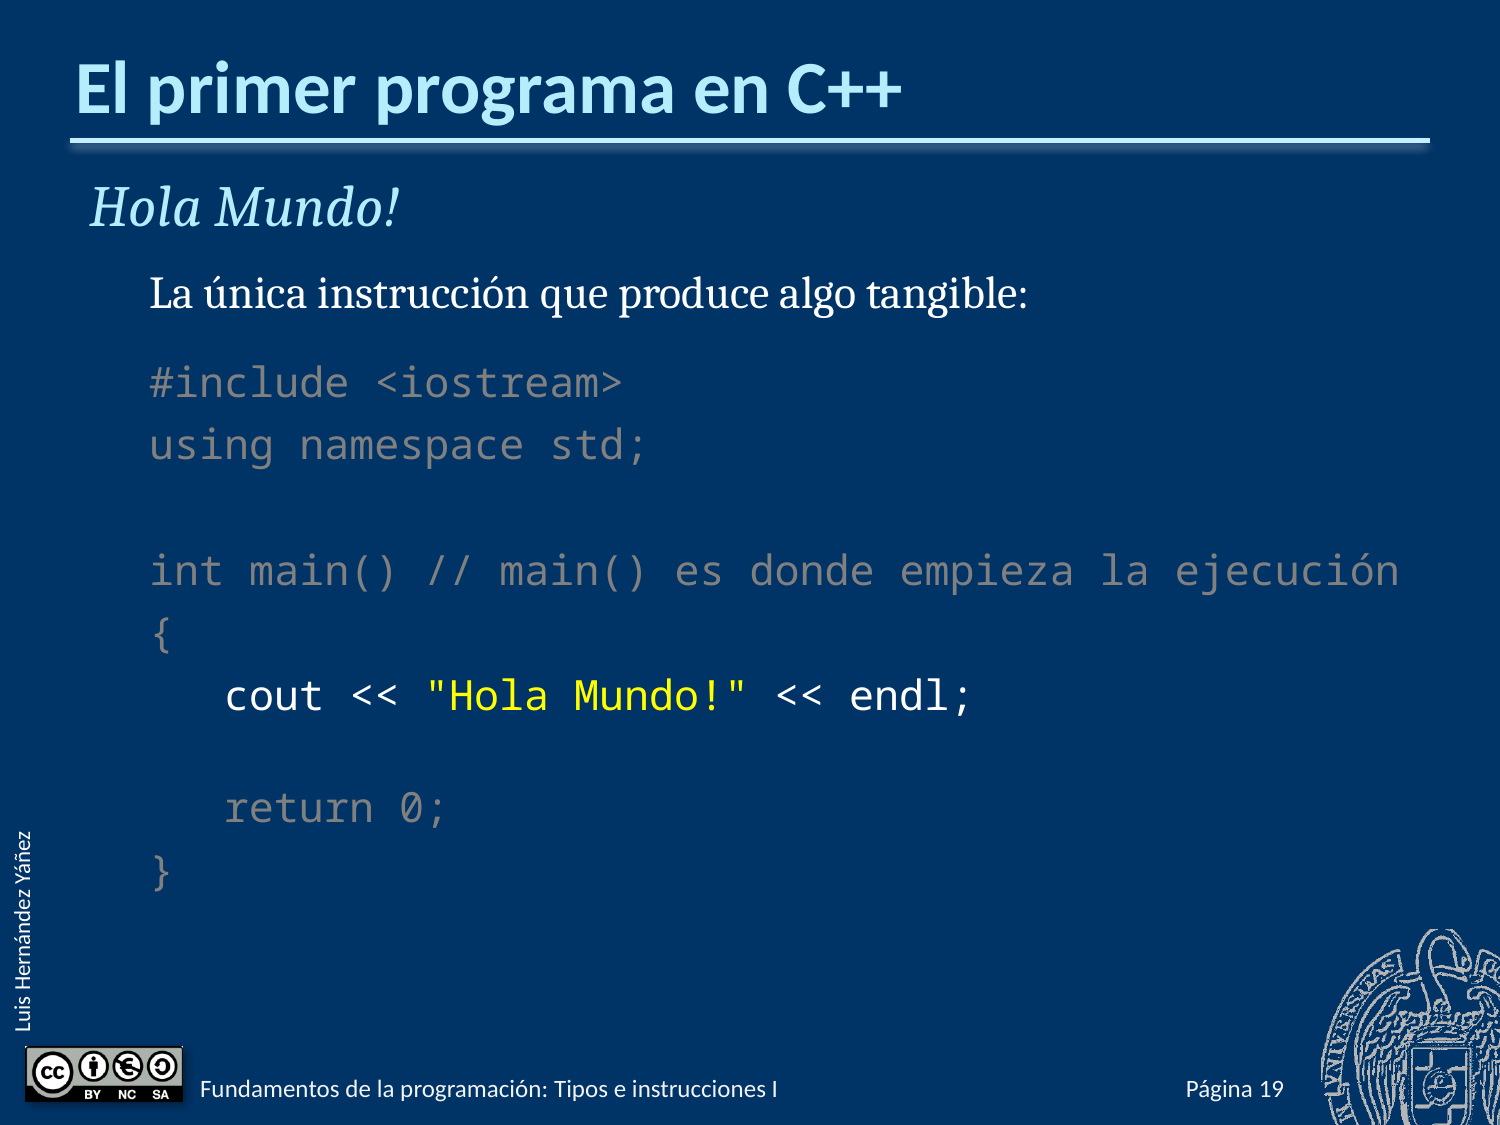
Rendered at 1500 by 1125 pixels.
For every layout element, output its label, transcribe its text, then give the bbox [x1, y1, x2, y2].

list Hola Mundo! La única instrucción que produce algo tangible: #include <iostream> using namespace std; int main() // main() es donde empieza la ejecución { cout << "Hola Mundo!" << endl; return 0; } [75, 160, 1425, 1000]
slide_number Página 66 [1136, 1042, 1285, 1103]
picture [25, 1046, 183, 1102]
picture [1321, 929, 1500, 1125]
title El primer programa en C++ [75, 46, 1425, 129]
footer Fundamentos de la programación: Tipos e instrucciones I [200, 1042, 1114, 1103]
